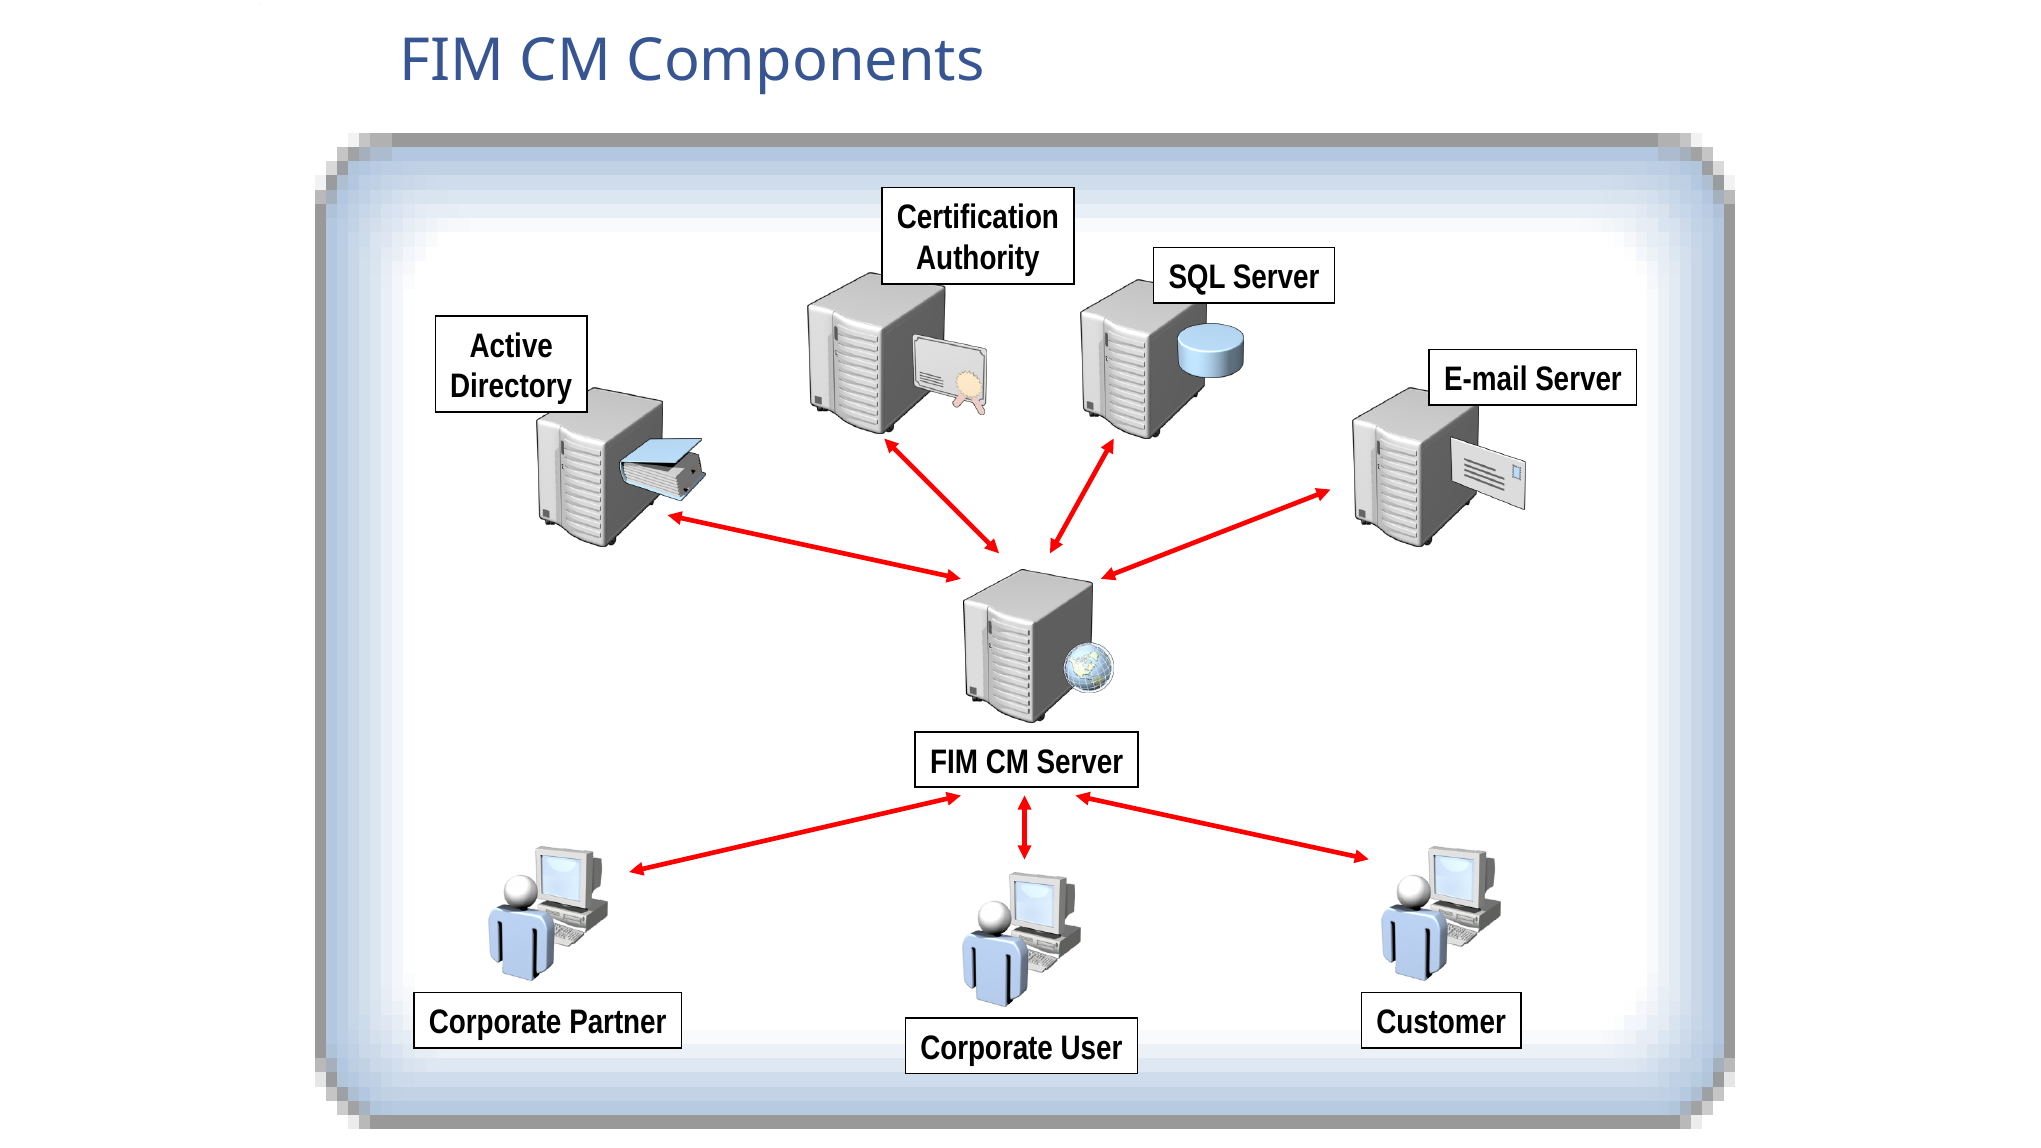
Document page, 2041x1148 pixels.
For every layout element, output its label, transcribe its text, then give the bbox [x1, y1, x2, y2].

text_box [409, 187, 1641, 1076]
picture [304, 119, 1747, 1144]
title FIM CM Components [384, 12, 1655, 118]
